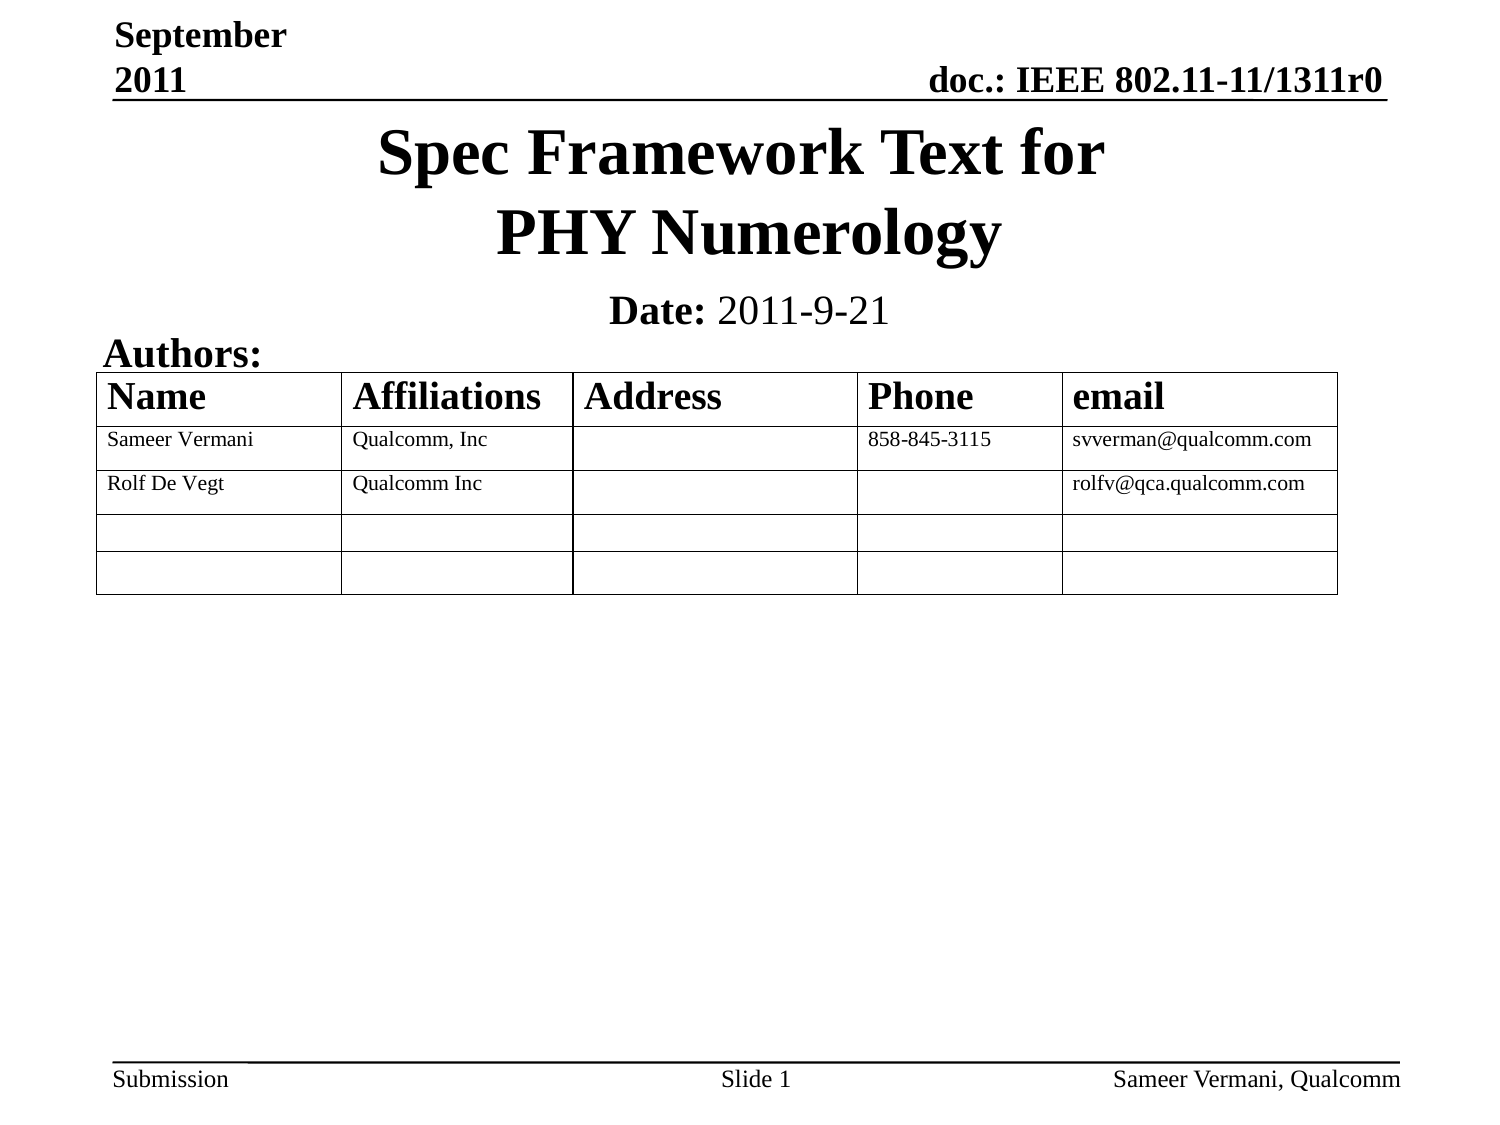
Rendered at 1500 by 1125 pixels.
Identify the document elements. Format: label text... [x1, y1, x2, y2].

text_box Authors: [87, 318, 325, 370]
slide_number Slide 1 [712, 1062, 800, 1093]
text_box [81, 371, 1364, 766]
title Spec Framework Text for PHY Numerology [112, 99, 1388, 275]
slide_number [114, 54, 333, 99]
footer Sameer Vermani, Qualcomm [1108, 1062, 1402, 1093]
list Date: 2011-9-21 [112, 275, 1388, 338]
